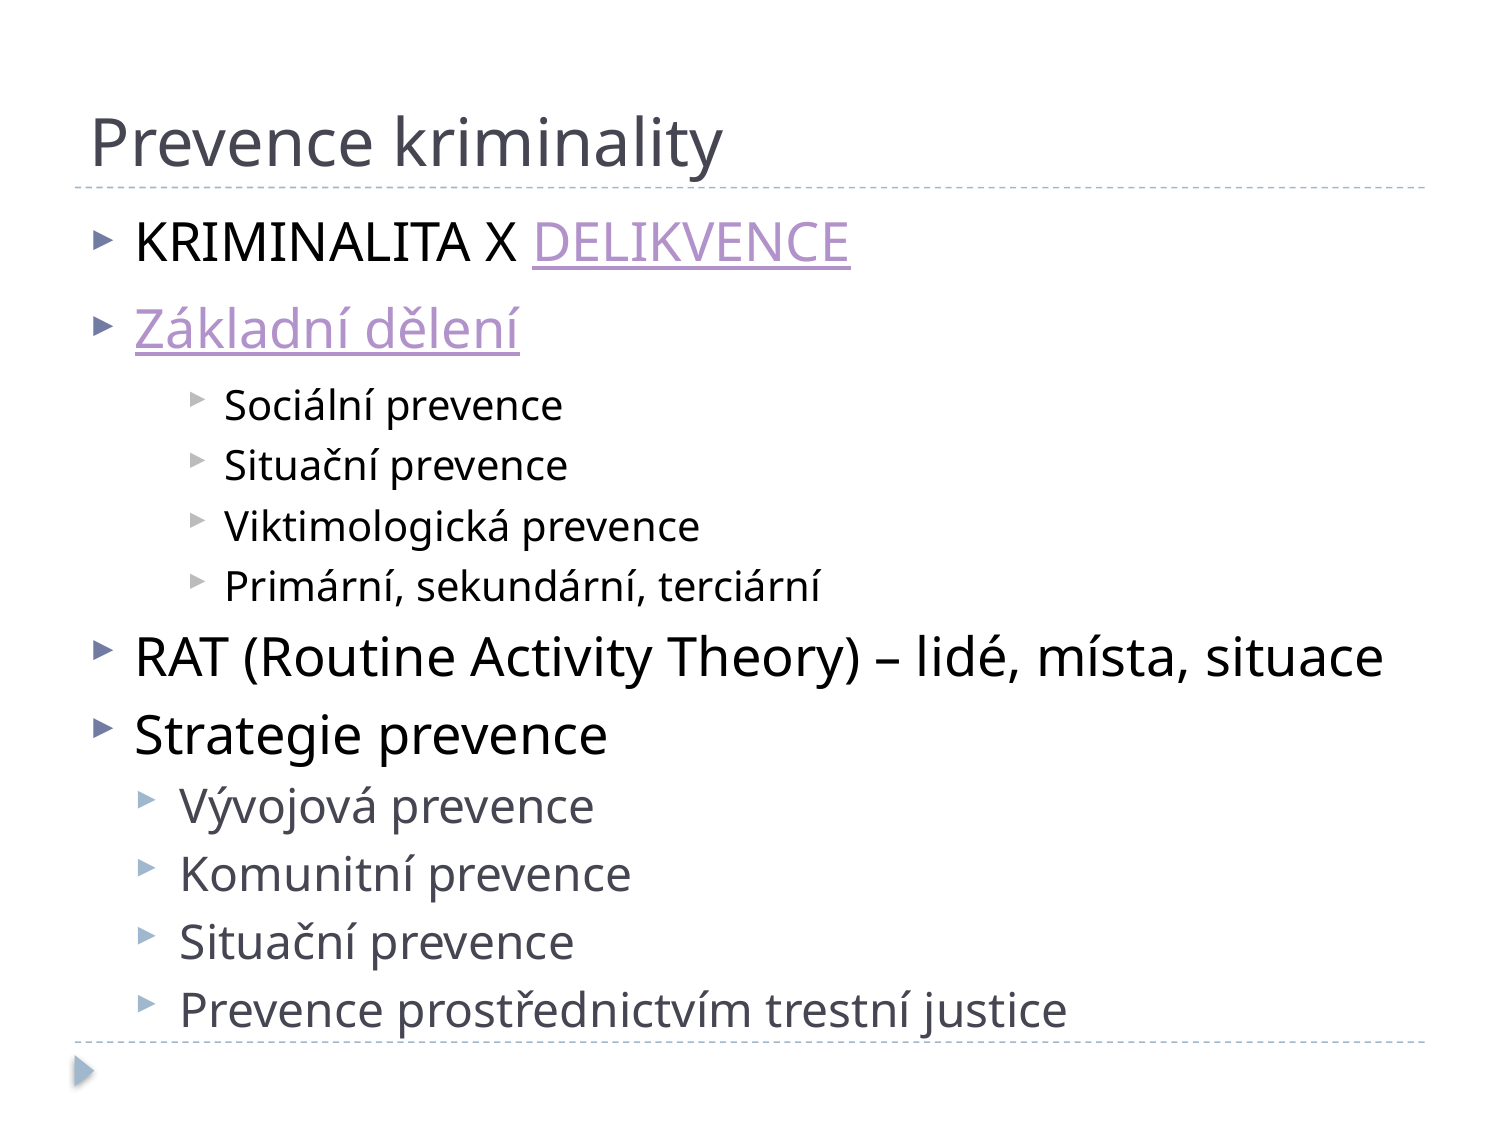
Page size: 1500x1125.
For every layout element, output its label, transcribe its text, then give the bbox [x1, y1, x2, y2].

list KRIMINALITA X DELIKVENCE Základní dělení Sociální prevence Situační prevence Viktimologická prevence Primární, sekundární, terciární RAT (Routine Activity Theory) – lidé, místa, situace Strategie prevence Vývojová prevence Komunitní prevence Situační prevence Prevence prostřednictvím trestní justice [75, 200, 1425, 1047]
title Prevence kriminality [75, 24, 1425, 188]
